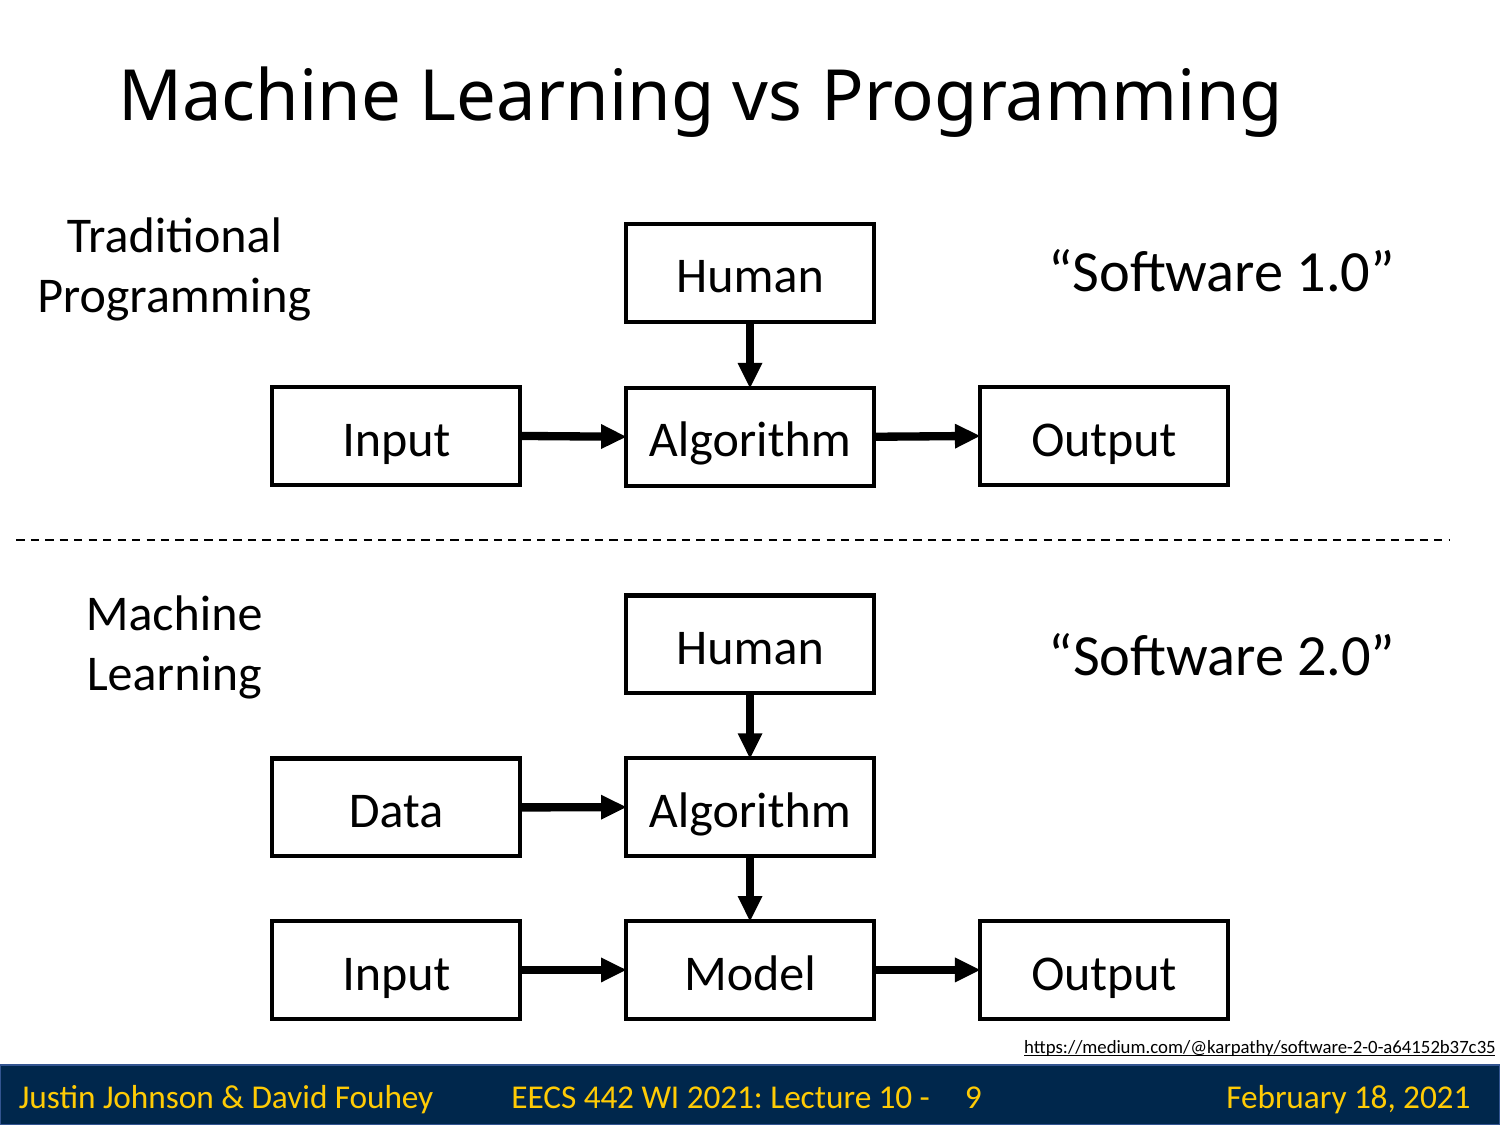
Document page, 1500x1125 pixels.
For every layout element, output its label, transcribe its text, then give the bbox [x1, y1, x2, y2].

text_box Output [979, 386, 1229, 486]
text_box “Software 2.0” [1034, 609, 1411, 695]
text_box “Software 1.0” [1033, 226, 1411, 311]
text_box Human [625, 594, 875, 694]
title Machine Learning vs Programming [103, 29, 1487, 165]
text_box Input [271, 920, 521, 1020]
text_box Machine Learning [65, 573, 283, 708]
text_box Traditional Programming [16, 195, 333, 331]
text_box Output [979, 920, 1229, 1020]
text_box Algorithm [625, 387, 875, 487]
text_box Human [625, 223, 875, 323]
text_box Input [271, 386, 521, 486]
text_box Model [625, 920, 875, 1020]
text_box Algorithm [625, 757, 875, 857]
text_box Data [271, 757, 521, 857]
text_box https://medium.com/@karpathy/software-2-0-a64152b37c35 [1009, 1027, 1500, 1065]
slide_number 9 [900, 1065, 1032, 1125]
